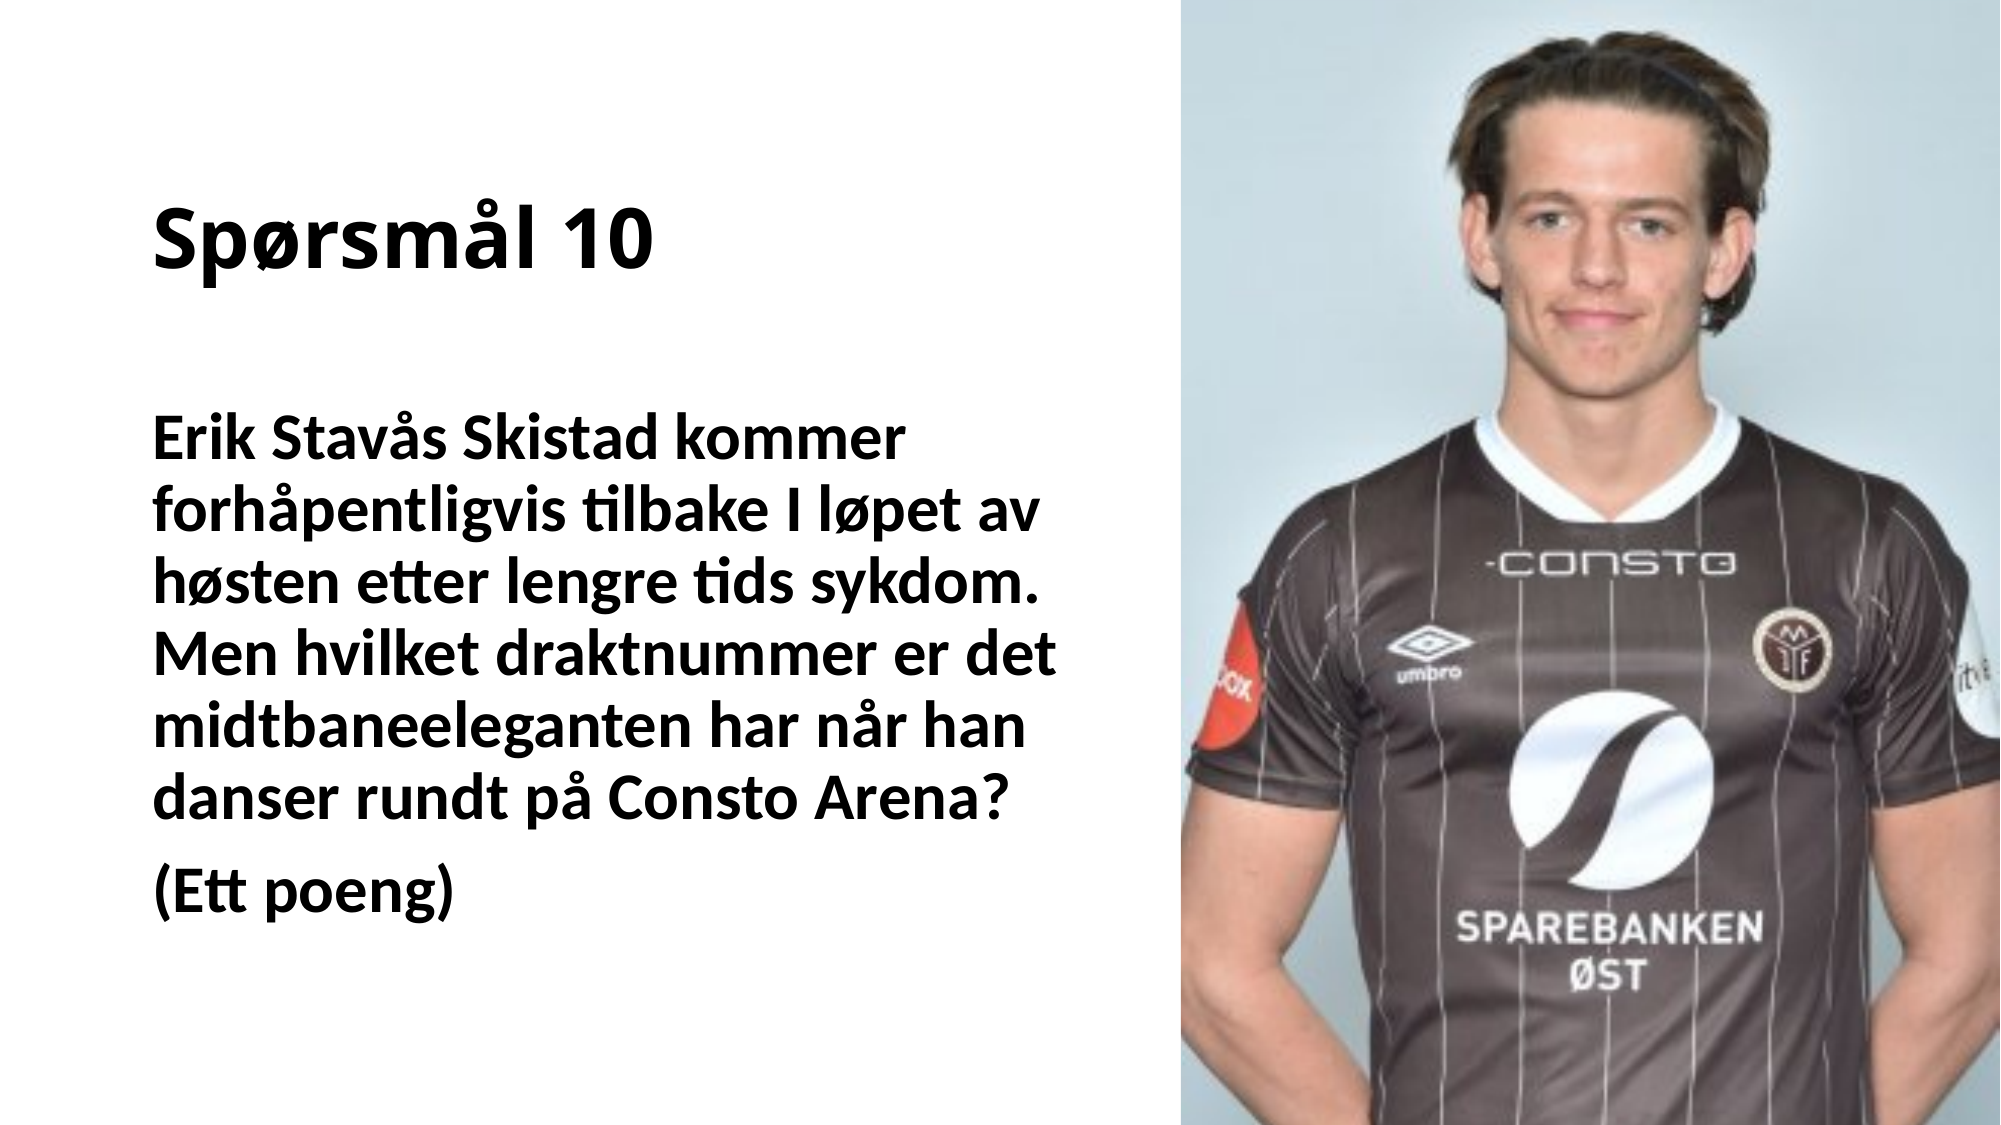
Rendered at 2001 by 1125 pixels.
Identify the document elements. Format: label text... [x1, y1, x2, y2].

title Spørsmål 10 [137, 118, 1122, 365]
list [1180, 0, 2000, 1125]
list Erik Stavås Skistad kommer forhåpentligvis tilbake I løpet av høsten etter lengre tids sykdom. Men hvilket draktnummer er det midtbaneeleganten har når han danser rundt på Consto Arena? (Ett poeng) [137, 394, 1122, 1007]
text_box [0, 0, 1180, 1125]
